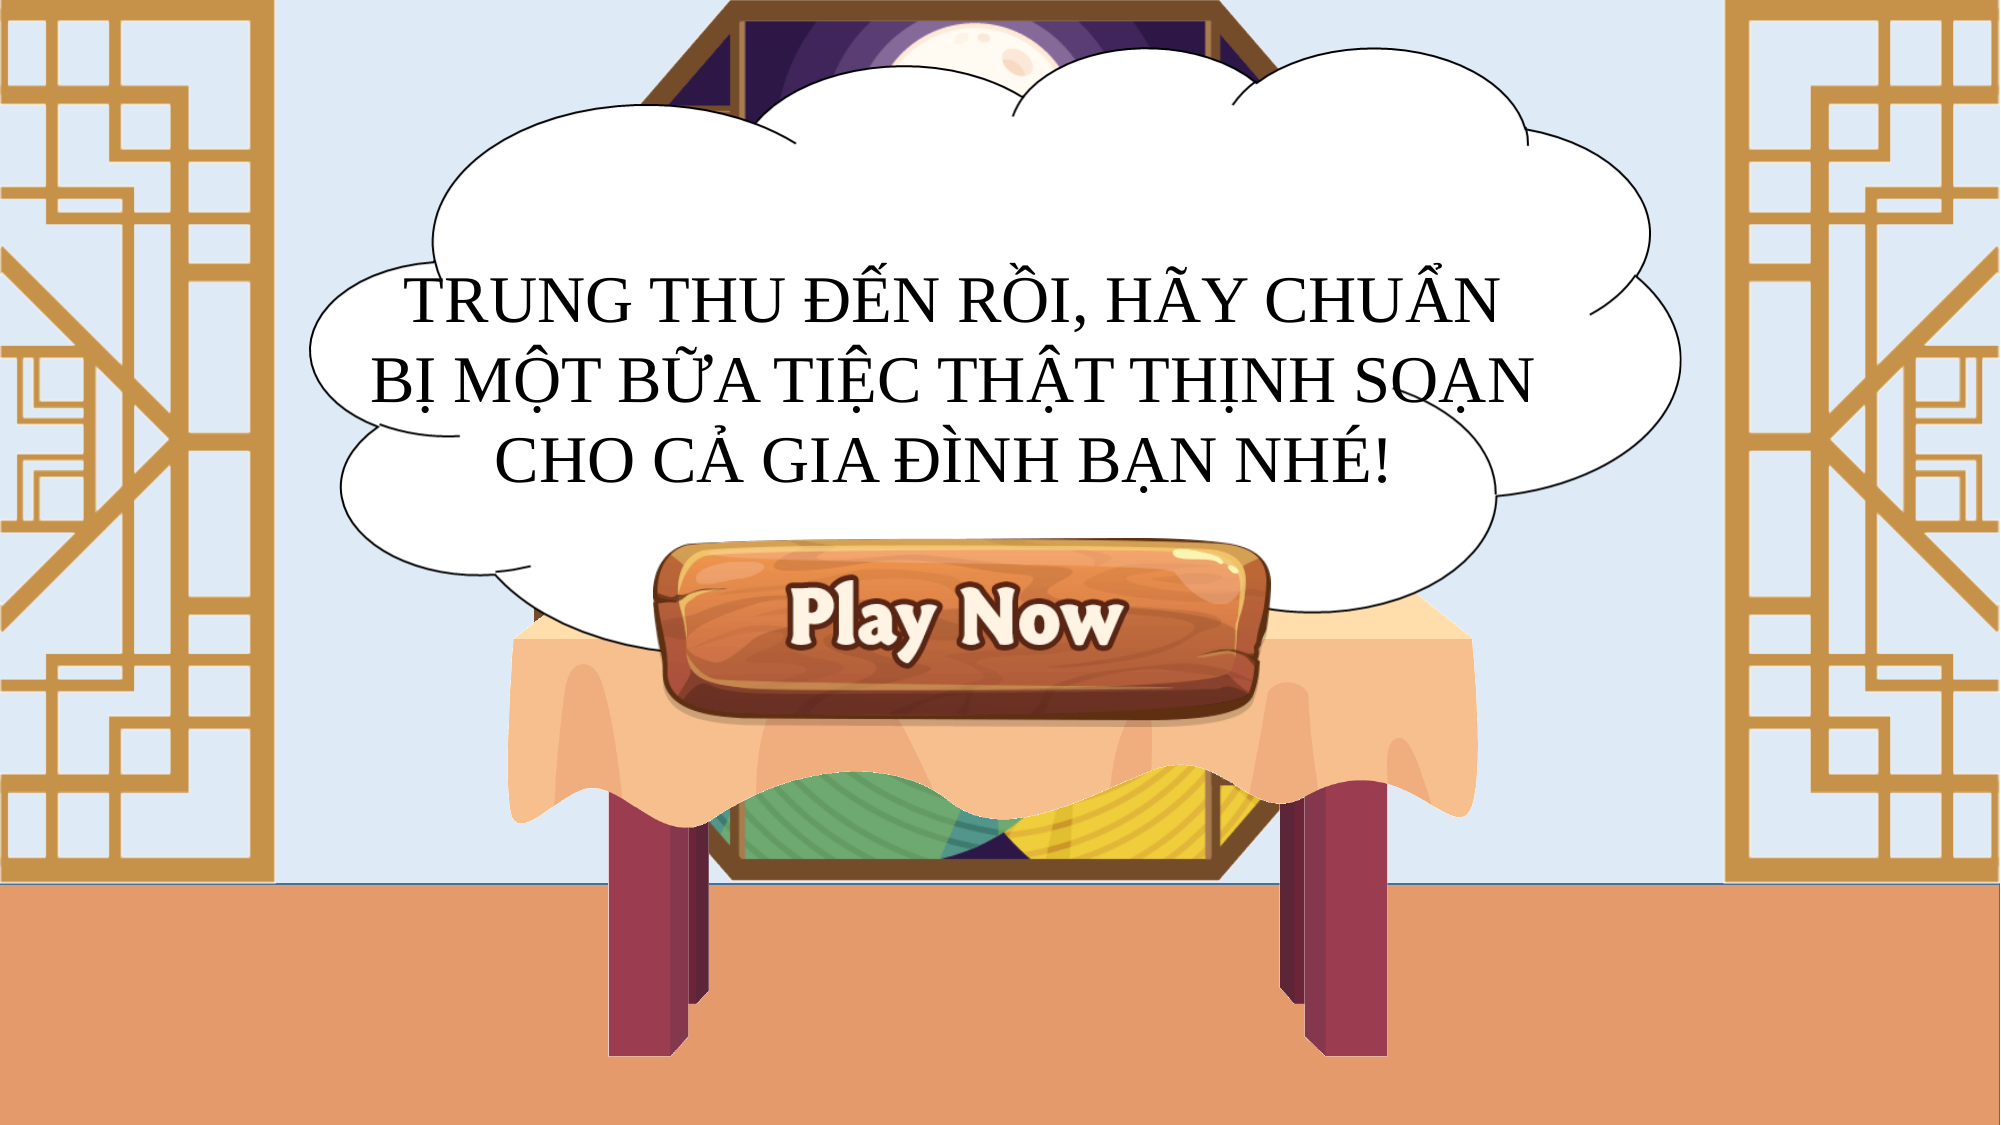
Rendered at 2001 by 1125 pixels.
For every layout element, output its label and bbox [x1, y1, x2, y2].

text_box [0, 883, 2000, 1125]
picture [0, 0, 283, 889]
picture [308, 0, 1682, 1079]
picture [1717, 0, 2000, 889]
